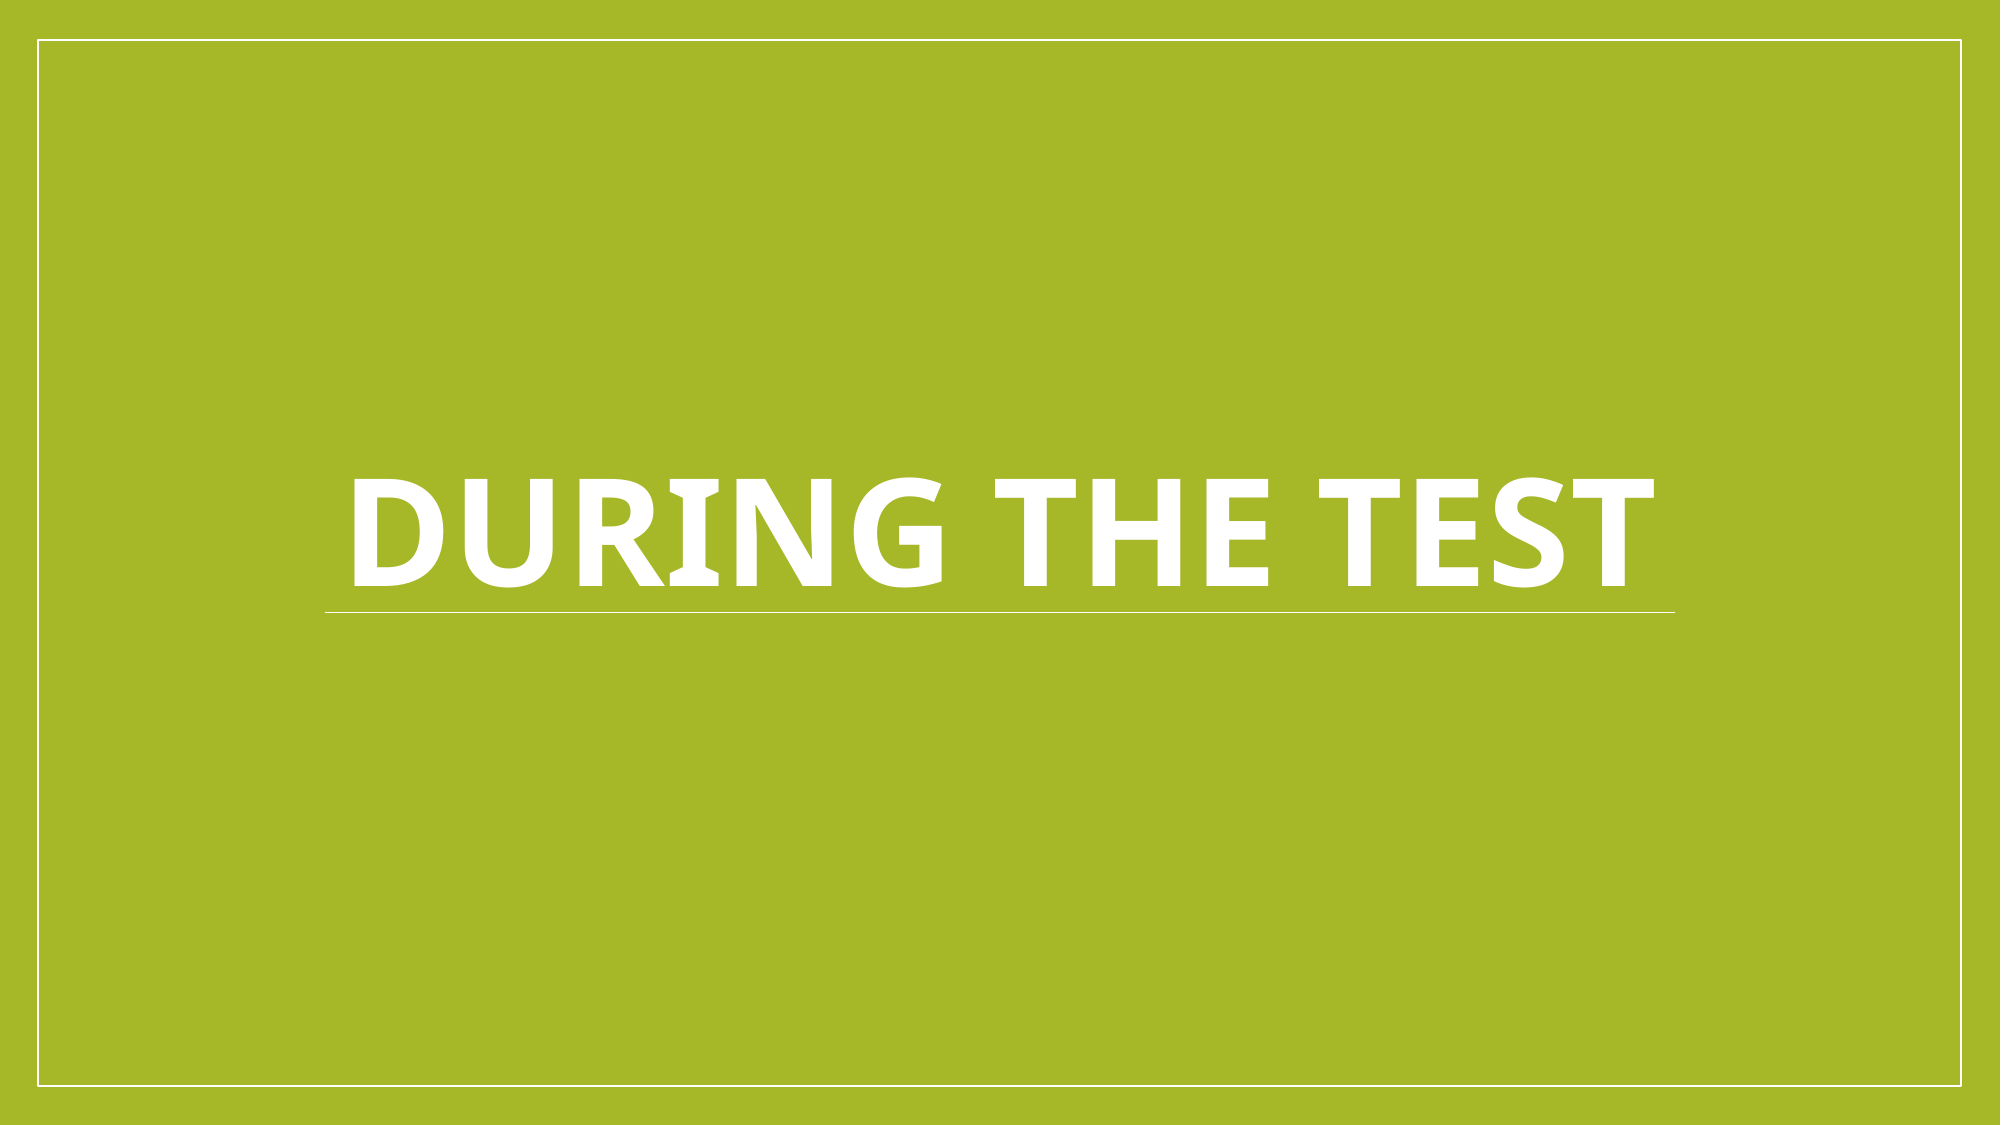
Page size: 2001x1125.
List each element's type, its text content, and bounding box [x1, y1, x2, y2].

title During the test [182, 144, 1818, 625]
